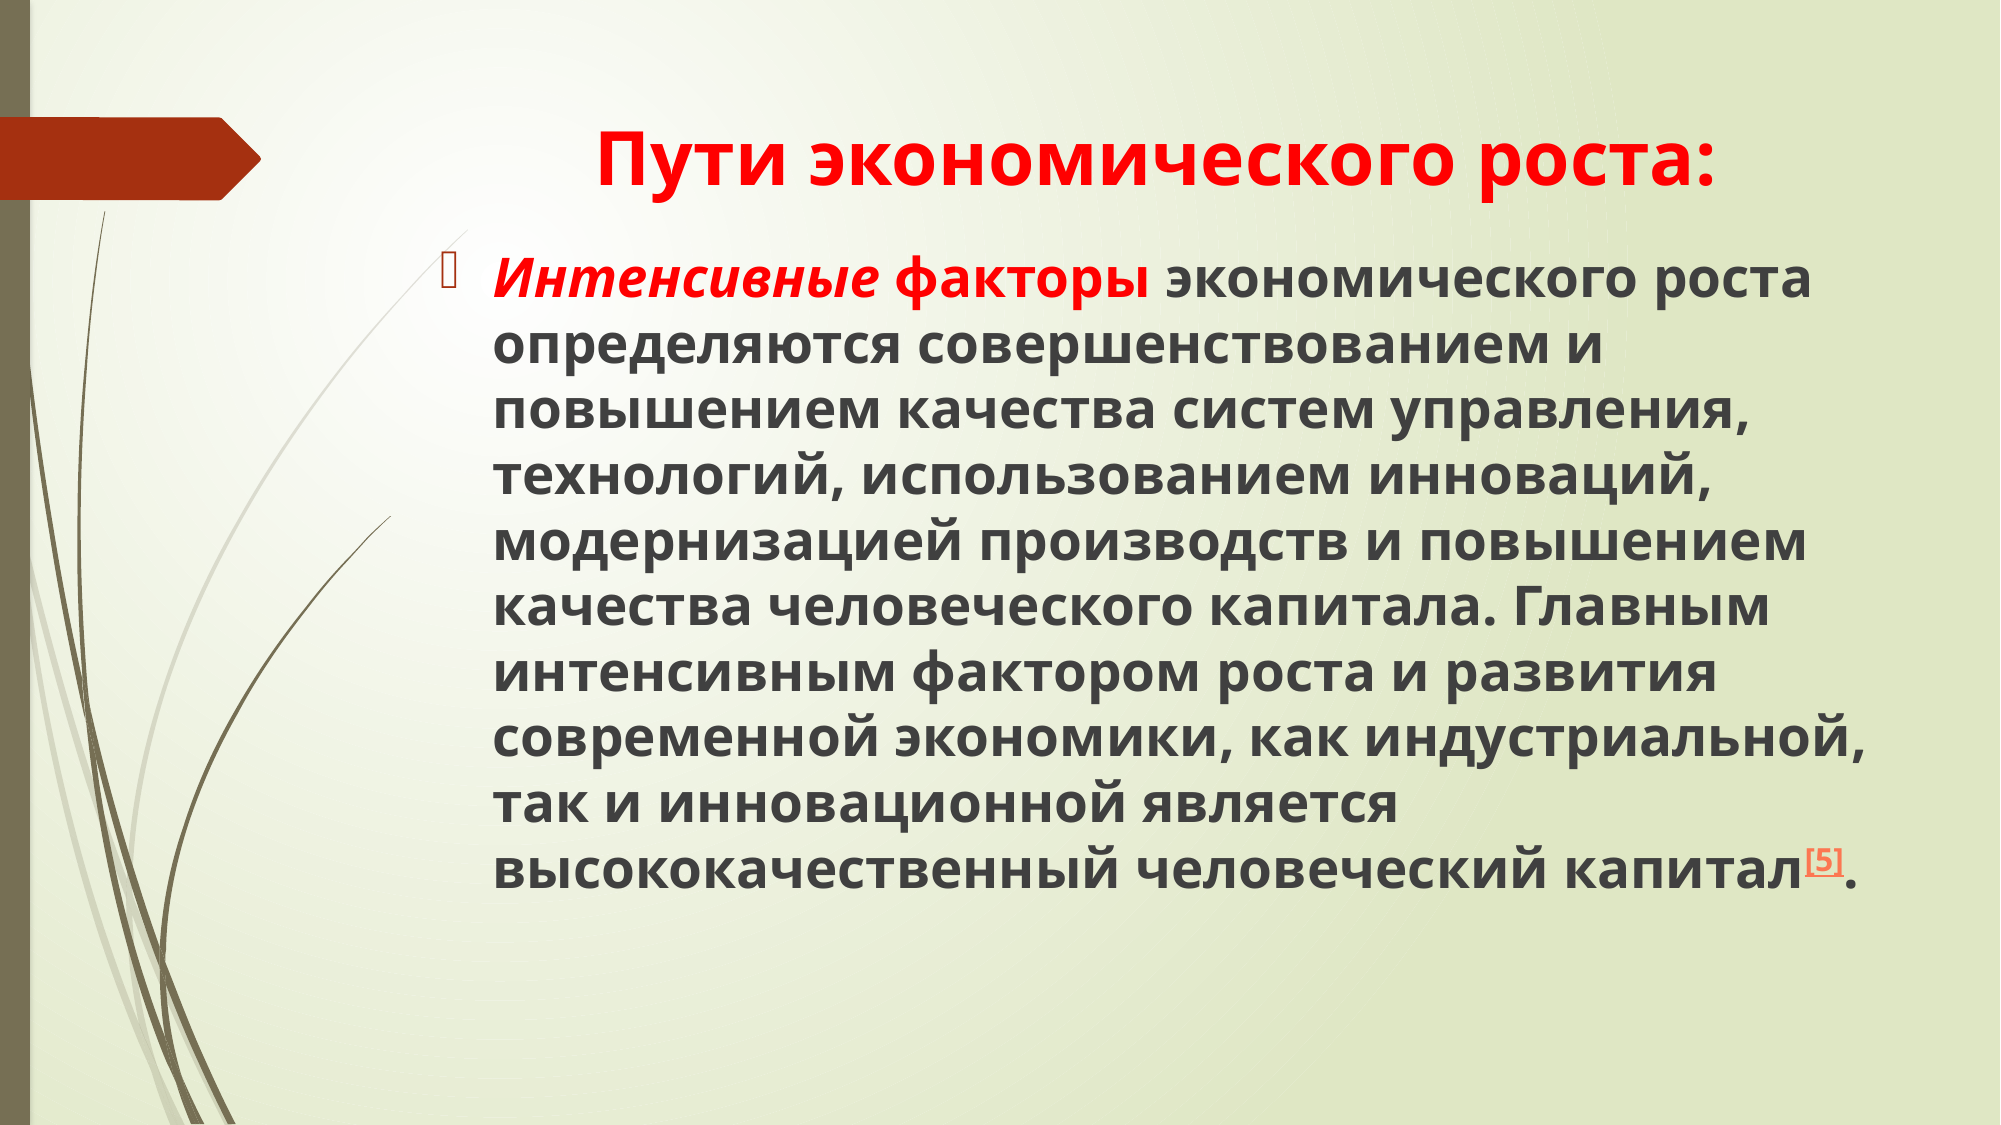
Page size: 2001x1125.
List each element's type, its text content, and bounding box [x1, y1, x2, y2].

title Пути экономического роста: [425, 102, 1888, 235]
list Интенсивные факторы экономического роста определяются совершенствованием и повышением качества систем управления, технологий, использованием инноваций, модернизацией производств и повышением качества человеческого капитала. Главным интенсивным фактором роста и развития современной экономики, как индустриальной, так и инновационной является высококачественный человеческий капитал[5]. [424, 235, 1888, 970]
